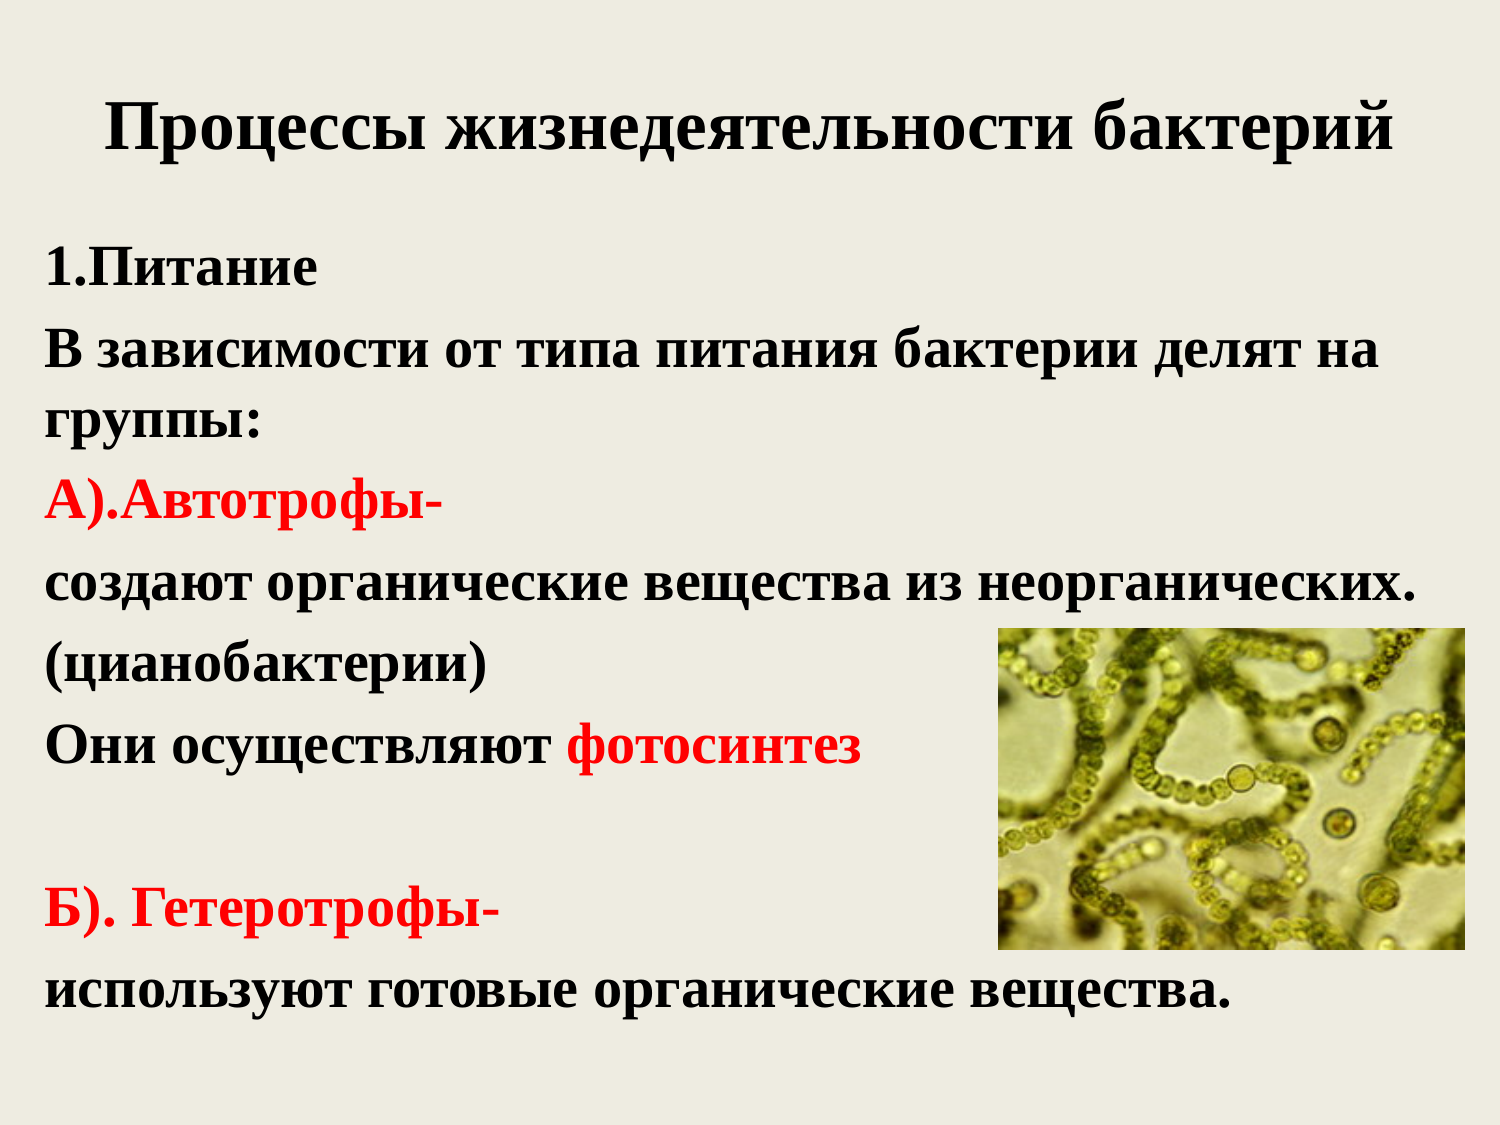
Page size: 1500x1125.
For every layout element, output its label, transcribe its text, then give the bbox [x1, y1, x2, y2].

title Процессы жизнедеятельности бактерий [75, 45, 1425, 197]
picture [997, 628, 1466, 950]
list 1.Питание В зависимости от типа питания бактерии делят на группы: А).Автотрофы- создают органические вещества из неорганических. (цианобактерии) Они осуществляют фотосинтез Б). Гетеротрофы- используют готовые органические вещества. [29, 219, 1500, 1094]
